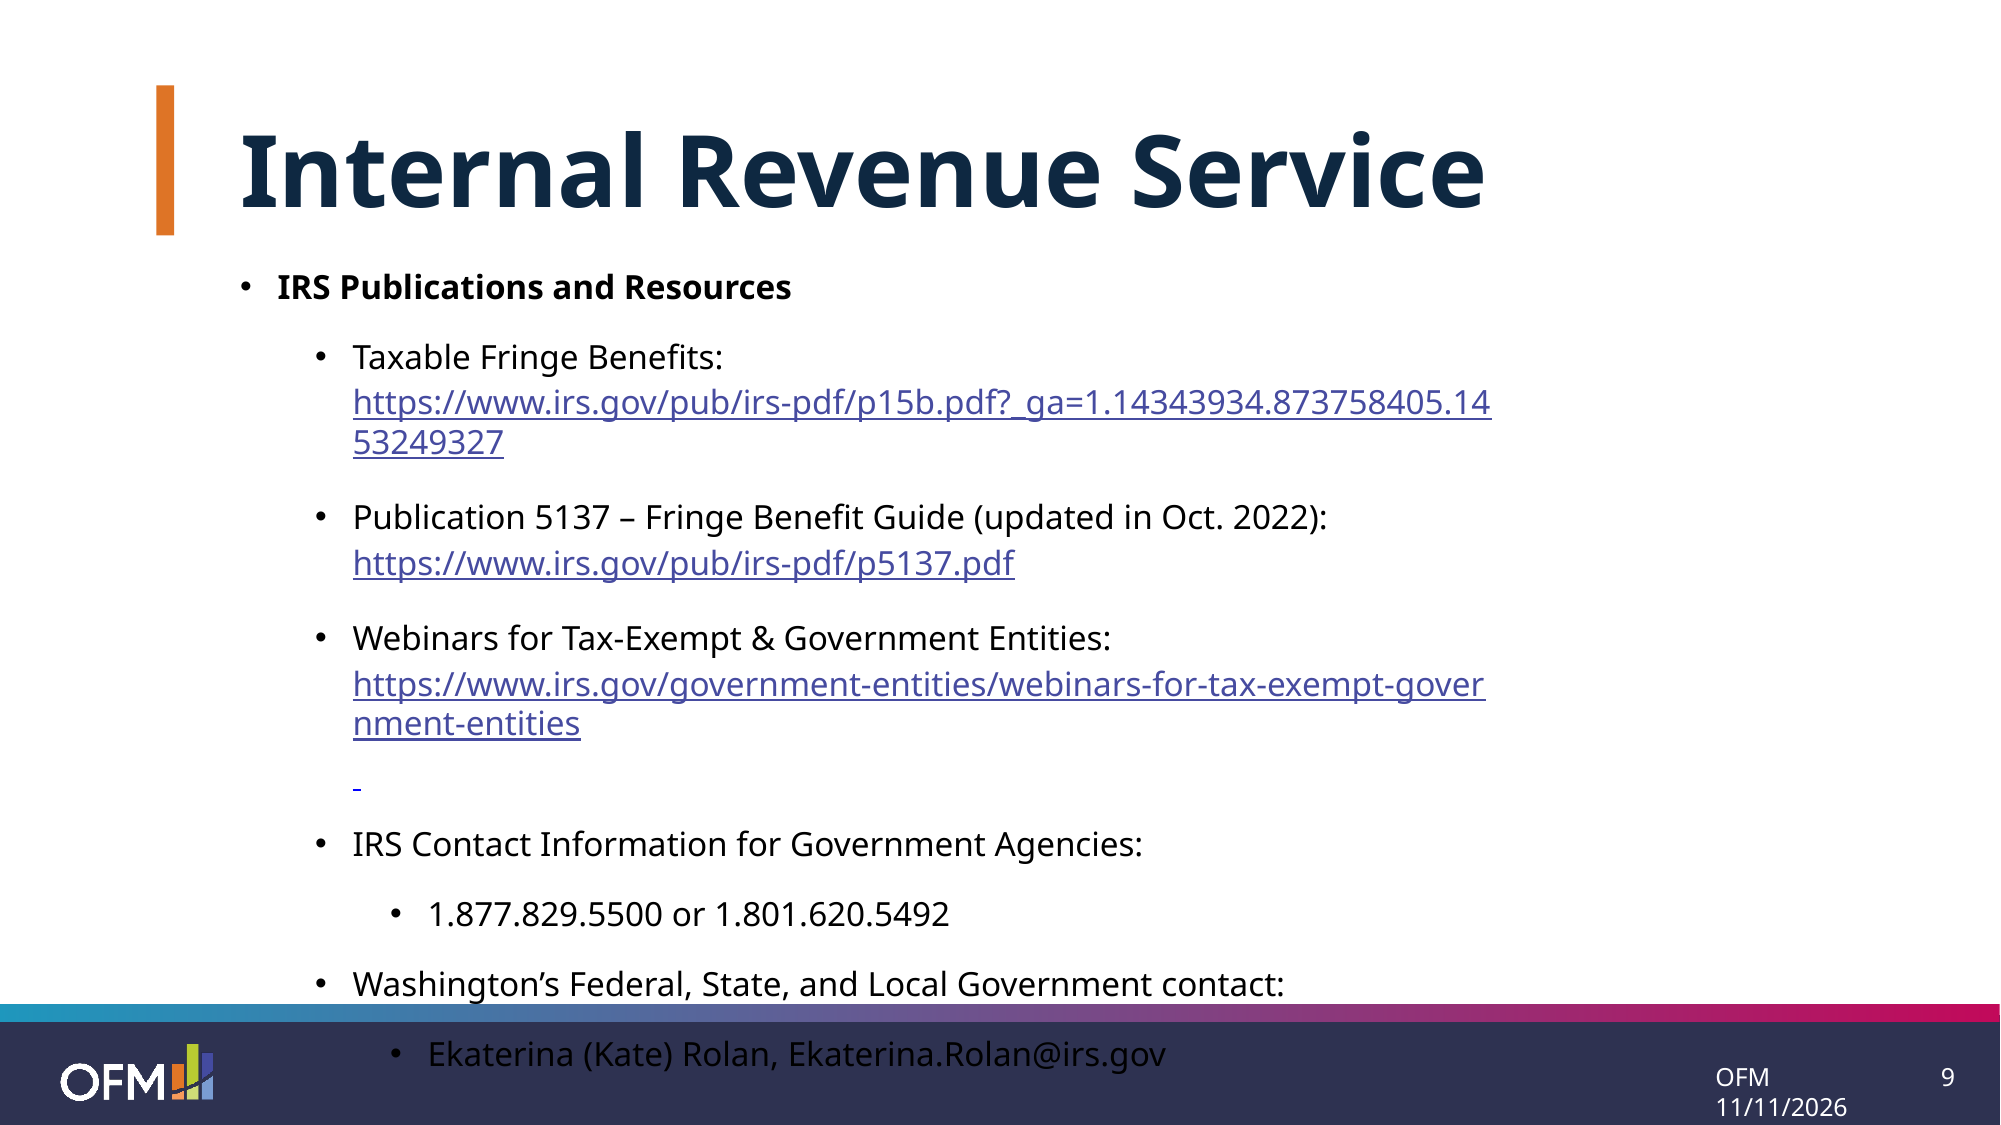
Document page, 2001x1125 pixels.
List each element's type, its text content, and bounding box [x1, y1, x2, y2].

picture [55, 1041, 219, 1105]
list IRS Publications and Resources Taxable Fringe Benefits: https://www.irs.gov/pub/irs-pdf/p15b.pdf?_ga=1.14343934.873758405.1453249327 Publication 5137 – Fringe Benefit Guide (updated in Oct. 2022): https://www.irs.gov/pub/irs-pdf/p5137.pdf Webinars for Tax-Exempt & Government Entities: https://www.irs.gov/government-entities/webinars-for-tax-exempt-government-entities IRS Contact Information for Government Agencies: 1.877.829.5500 or 1.801.620.5492 Washington’s Federal, State, and Local Government contact: Ekaterina (Kate) Rolan, Ekaterina.Rolan@irs.gov [225, 253, 1522, 999]
title Internal Revenue Service [225, 100, 1863, 236]
slide_number 9 [1890, 1054, 2000, 1115]
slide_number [1670, 1054, 1890, 1115]
